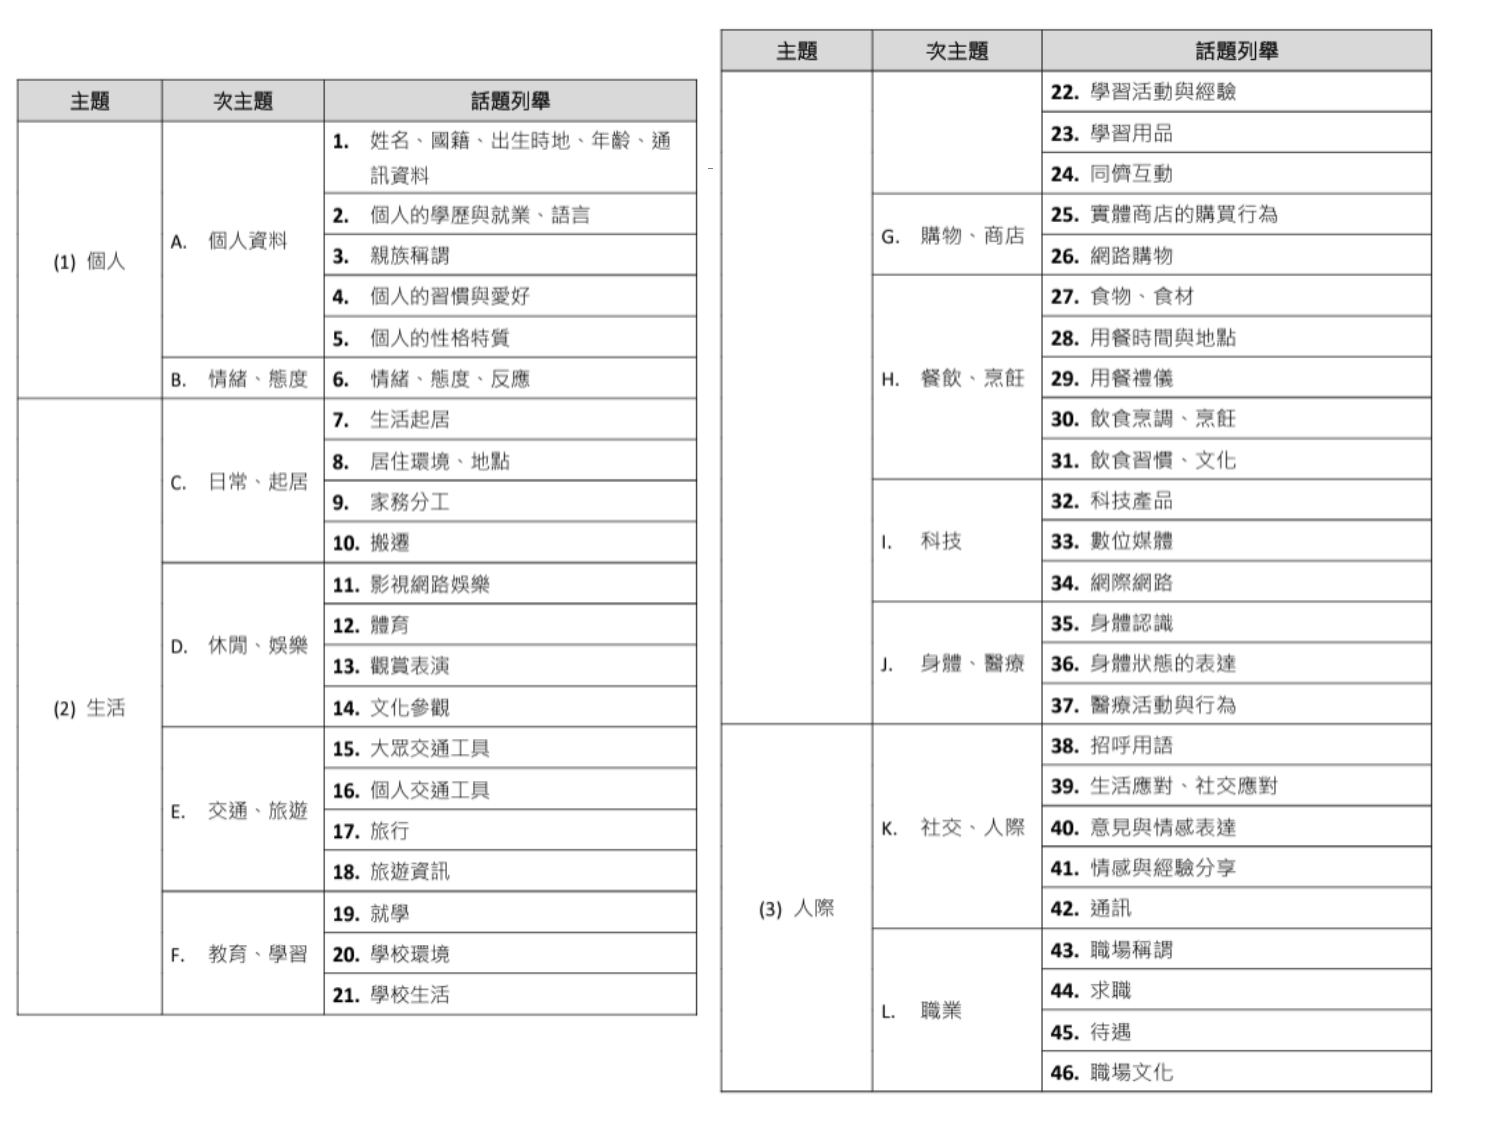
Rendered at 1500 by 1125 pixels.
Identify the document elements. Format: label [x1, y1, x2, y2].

picture [713, 20, 1438, 1096]
picture [7, 70, 708, 1024]
